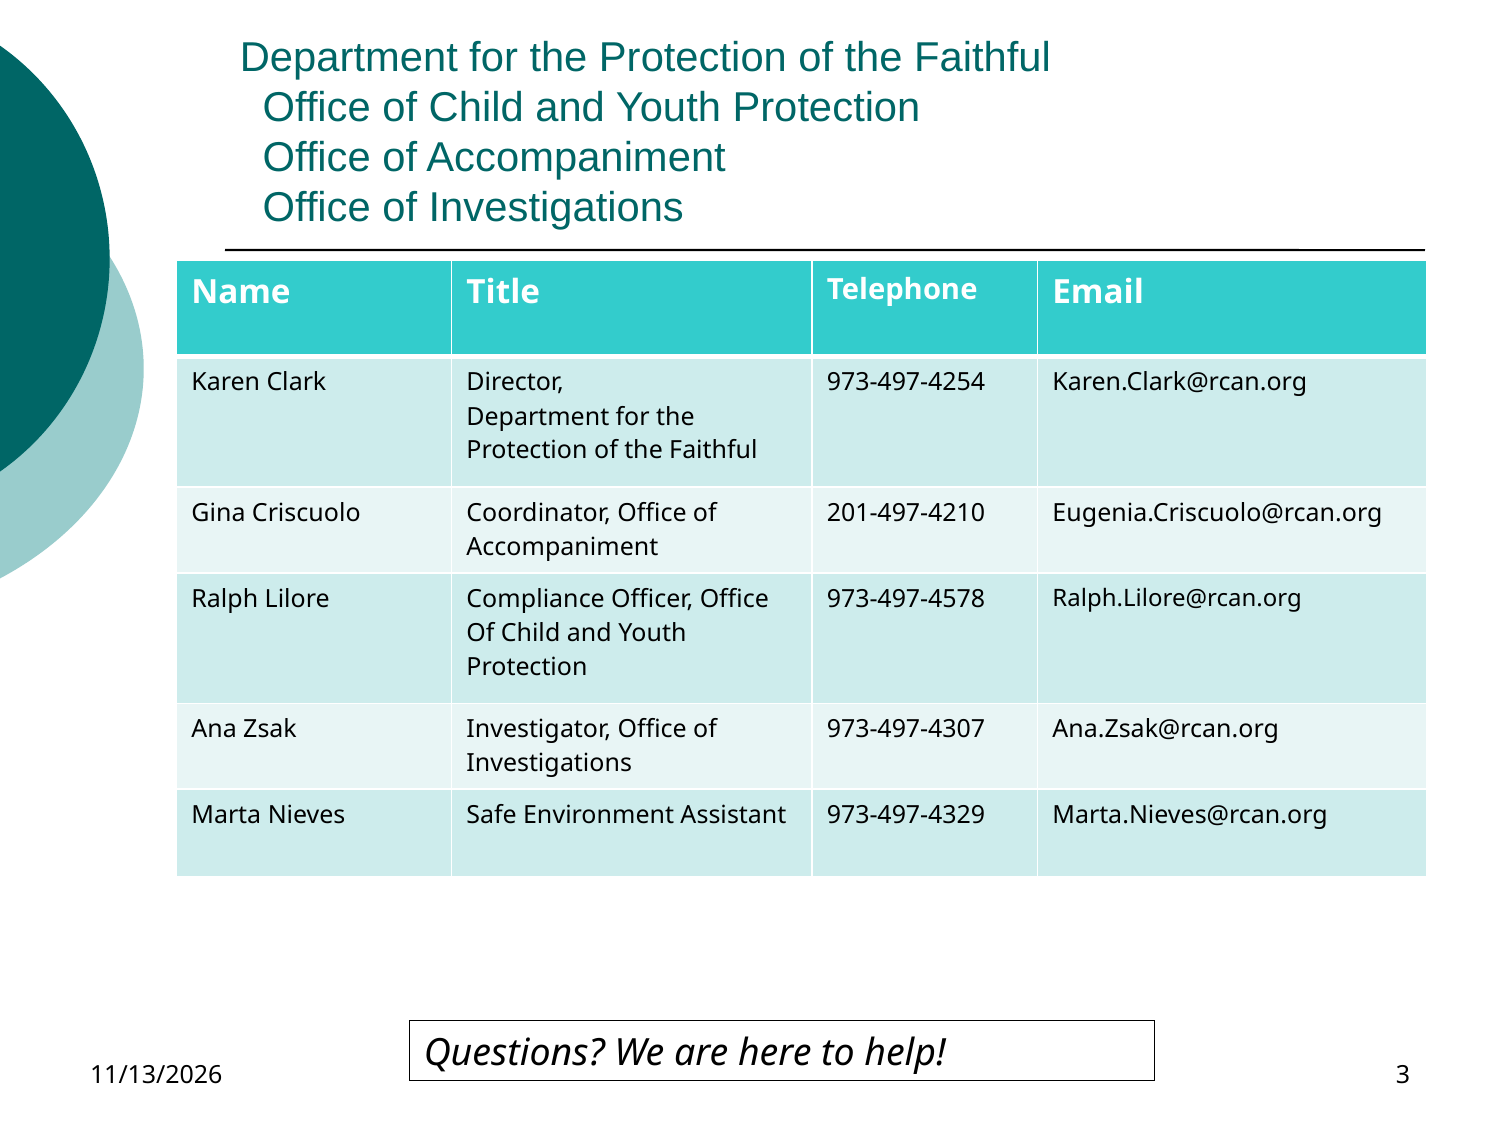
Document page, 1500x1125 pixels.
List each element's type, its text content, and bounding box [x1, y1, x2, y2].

table_cell Coordinator, Office of Accompaniment [452, 488, 811, 572]
table_cell 973-497-4578 [813, 574, 1037, 703]
slide_number 3 [1074, 1025, 1425, 1100]
table_cell Safe Environment Assistant [452, 790, 811, 876]
table_cell Investigator, Office of Investigations [452, 704, 811, 788]
title Department for the Protection of the Faithful Office of Child and Youth Protection Office of Accompaniment Office of Investigations [224, 49, 1425, 237]
table_header Telephone [813, 261, 1037, 354]
table_cell 201-497-4210 [813, 488, 1037, 572]
table_cell 973-497-4329 [813, 790, 1037, 876]
table_cell Ralph.Lilore@rcan.org [1038, 574, 1426, 703]
table_cell Director, Department for the Protection of the Faithful [452, 359, 811, 486]
table_header Name [177, 261, 451, 354]
table_cell Ana.Zsak@rcan.org [1038, 704, 1426, 788]
table_cell Gina Criscuolo [177, 488, 451, 572]
table_cell Eugenia.Criscuolo@rcan.org [1038, 488, 1426, 572]
table_cell 973-497-4307 [813, 704, 1037, 788]
table_cell Ana Zsak [177, 704, 451, 788]
table_cell Ralph Lilore [177, 574, 451, 703]
table_cell Karen Clark [177, 359, 451, 486]
table_cell 973-497-4254 [813, 359, 1037, 486]
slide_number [75, 1025, 425, 1100]
text_box Questions? We are here to help! [409, 1020, 1155, 1081]
table_cell Karen.Clark@rcan.org [1038, 359, 1426, 486]
table_cell Marta Nieves [177, 790, 451, 876]
table_cell Compliance Officer, Office Of Child and Youth Protection [452, 574, 811, 703]
table_header Title [452, 261, 811, 354]
table_header Email [1038, 261, 1426, 354]
table_cell Marta.Nieves@rcan.org [1038, 790, 1426, 876]
